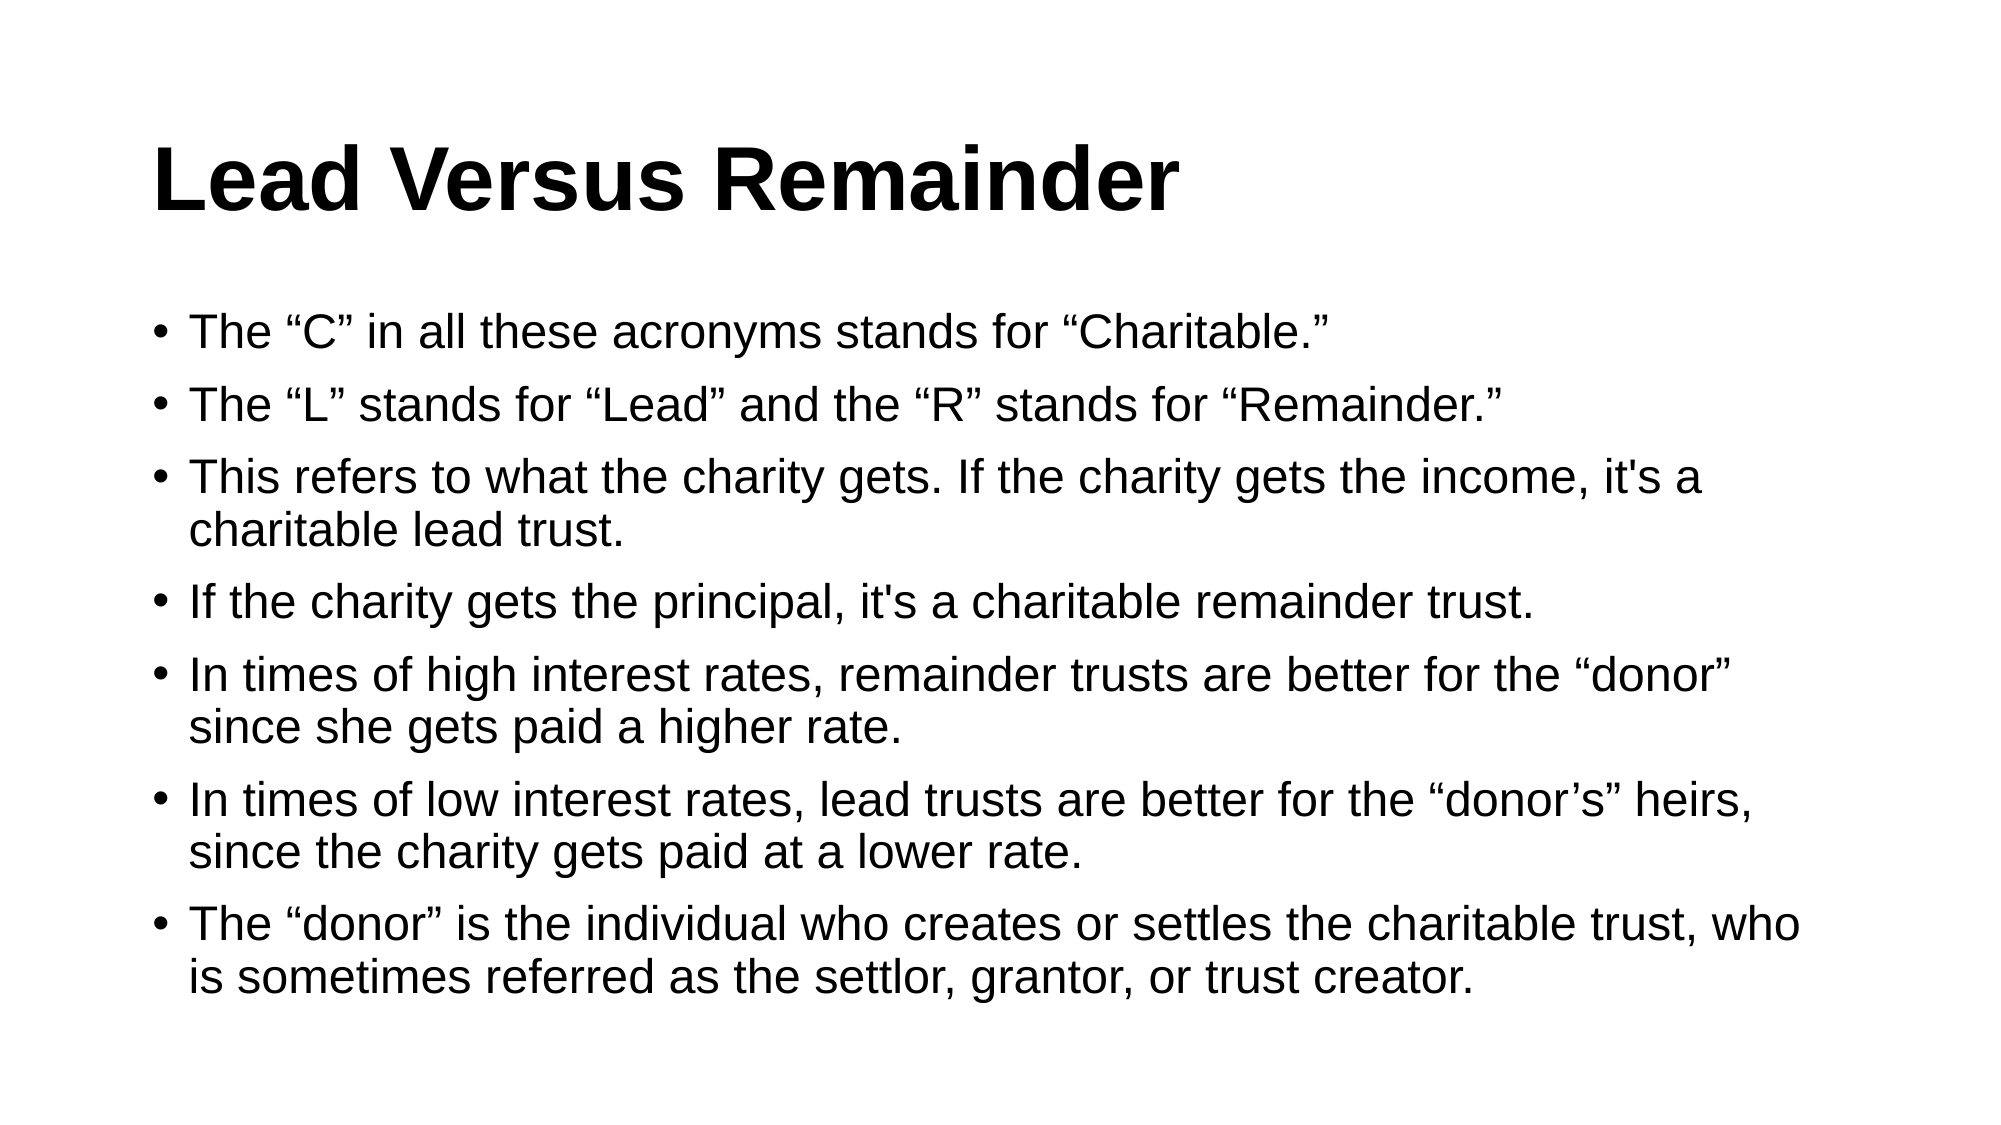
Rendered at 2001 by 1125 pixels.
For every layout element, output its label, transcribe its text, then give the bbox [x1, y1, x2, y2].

list The “C” in all these acronyms stands for “Charitable.” The “L” stands for “Lead” and the “R” stands for “Remainder.” This refers to what the charity gets. If the charity gets the income, it's a charitable lead trust. If the charity gets the principal, it's a charitable remainder trust. In times of high interest rates, remainder trusts are better for the “donor” since she gets paid a higher rate. In times of low interest rates, lead trusts are better for the “donor’s” heirs, since the charity gets paid at a lower rate. The “donor” is the individual who creates or settles the charitable trust, who is sometimes referred as the settlor, grantor, or trust creator. [137, 299, 1863, 1014]
title Lead Versus Remainder [137, 59, 1863, 278]
